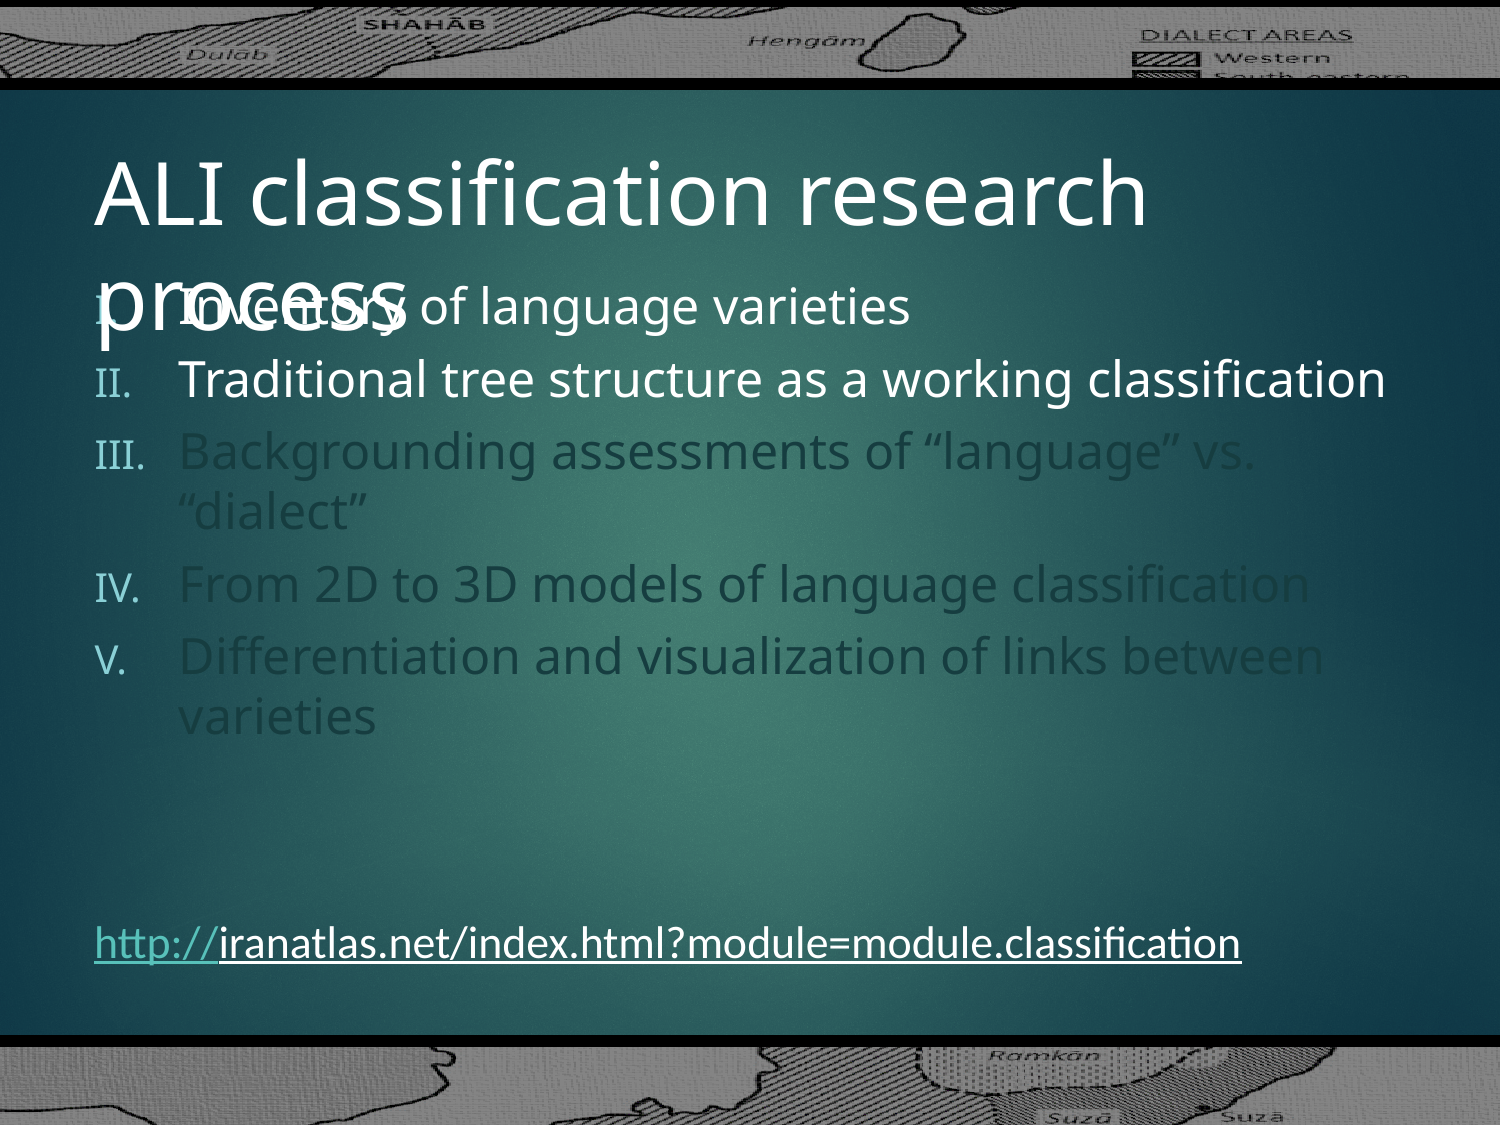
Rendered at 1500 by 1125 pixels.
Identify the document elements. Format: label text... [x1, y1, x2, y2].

picture [0, 6, 1500, 79]
text_box ALI classification research process [79, 130, 1450, 268]
picture [0, 1046, 1500, 1125]
text_box http://iranatlas.net/index.html?module=module.classification [79, 905, 1412, 975]
text_box Inventory of language varieties Traditional tree structure as a working classification Backgrounding assessments of “language” vs. “dialect” From 2D to 3D models of language classification Differentiation and visualization of links between varieties [79, 268, 1450, 976]
